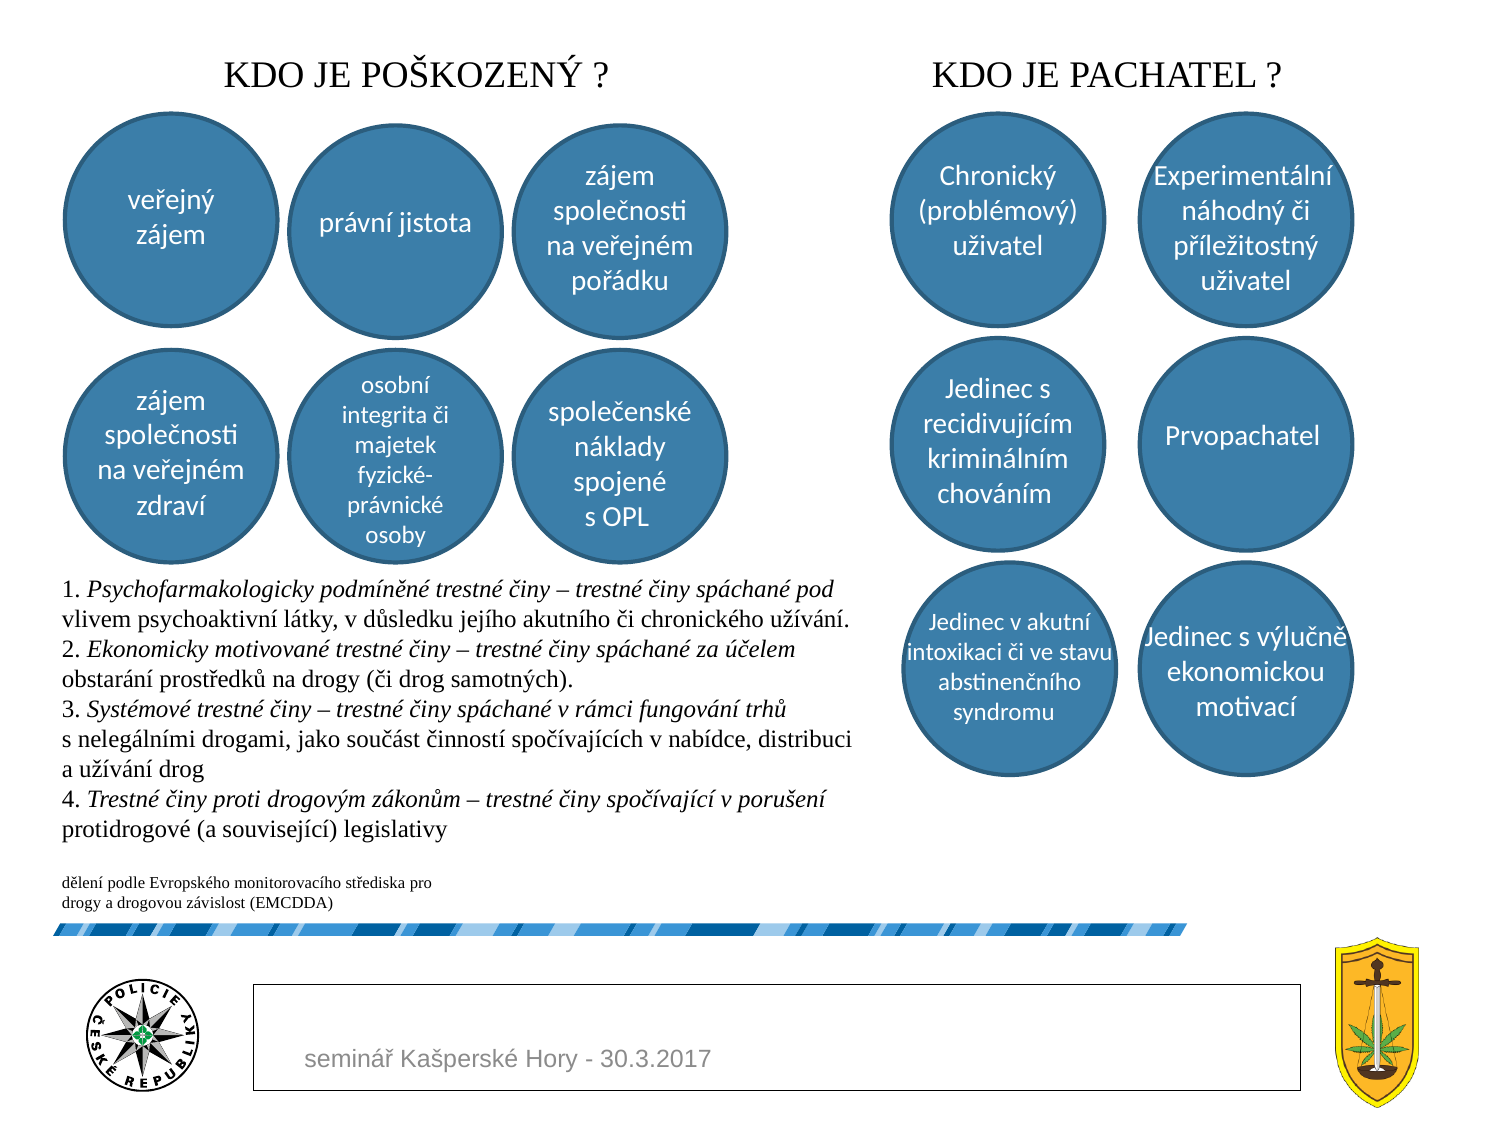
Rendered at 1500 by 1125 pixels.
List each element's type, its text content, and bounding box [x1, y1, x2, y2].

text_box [879, 337, 1117, 551]
picture [1335, 937, 1419, 1108]
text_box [1127, 337, 1365, 551]
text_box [1129, 562, 1365, 776]
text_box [288, 349, 503, 563]
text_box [1127, 113, 1365, 327]
text_box KDO JE POŠKOZENÝ ? [208, 42, 625, 103]
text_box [513, 125, 727, 339]
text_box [513, 349, 727, 563]
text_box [891, 562, 1129, 776]
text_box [64, 349, 278, 563]
footer seminář Kašperské Hory - 30.3.2017 [289, 1034, 1058, 1066]
text_box KDO JE PACHATEL ? [917, 42, 1298, 103]
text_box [879, 113, 1117, 327]
text_box 1. Psychofarmakologicky podmíněné trestné činy – trestné činy spáchané pod vlivem psychoaktivní látky, v důsledku jejího akutního či chronického užívání. 2. Ekonomicky motivované trestné činy – trestné činy spáchané za účelem obstarání prostředků na drogy (či drog samotných). 3. Systémové trestné činy – trestné činy spáchané v rámci fungování trhů s nelegálními drogami, jako součást činností spočívajících v nabídce, distribuci a užívání drog 4. Trestné činy proti drogovým zákonům – trestné činy spočívající v porušení protidrogové (a související) legislativy dělení podle Evropského monitorovacího střediska pro drogy a drogovou závislost (EMCDDA) [47, 520, 874, 940]
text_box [64, 113, 278, 327]
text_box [288, 125, 503, 339]
